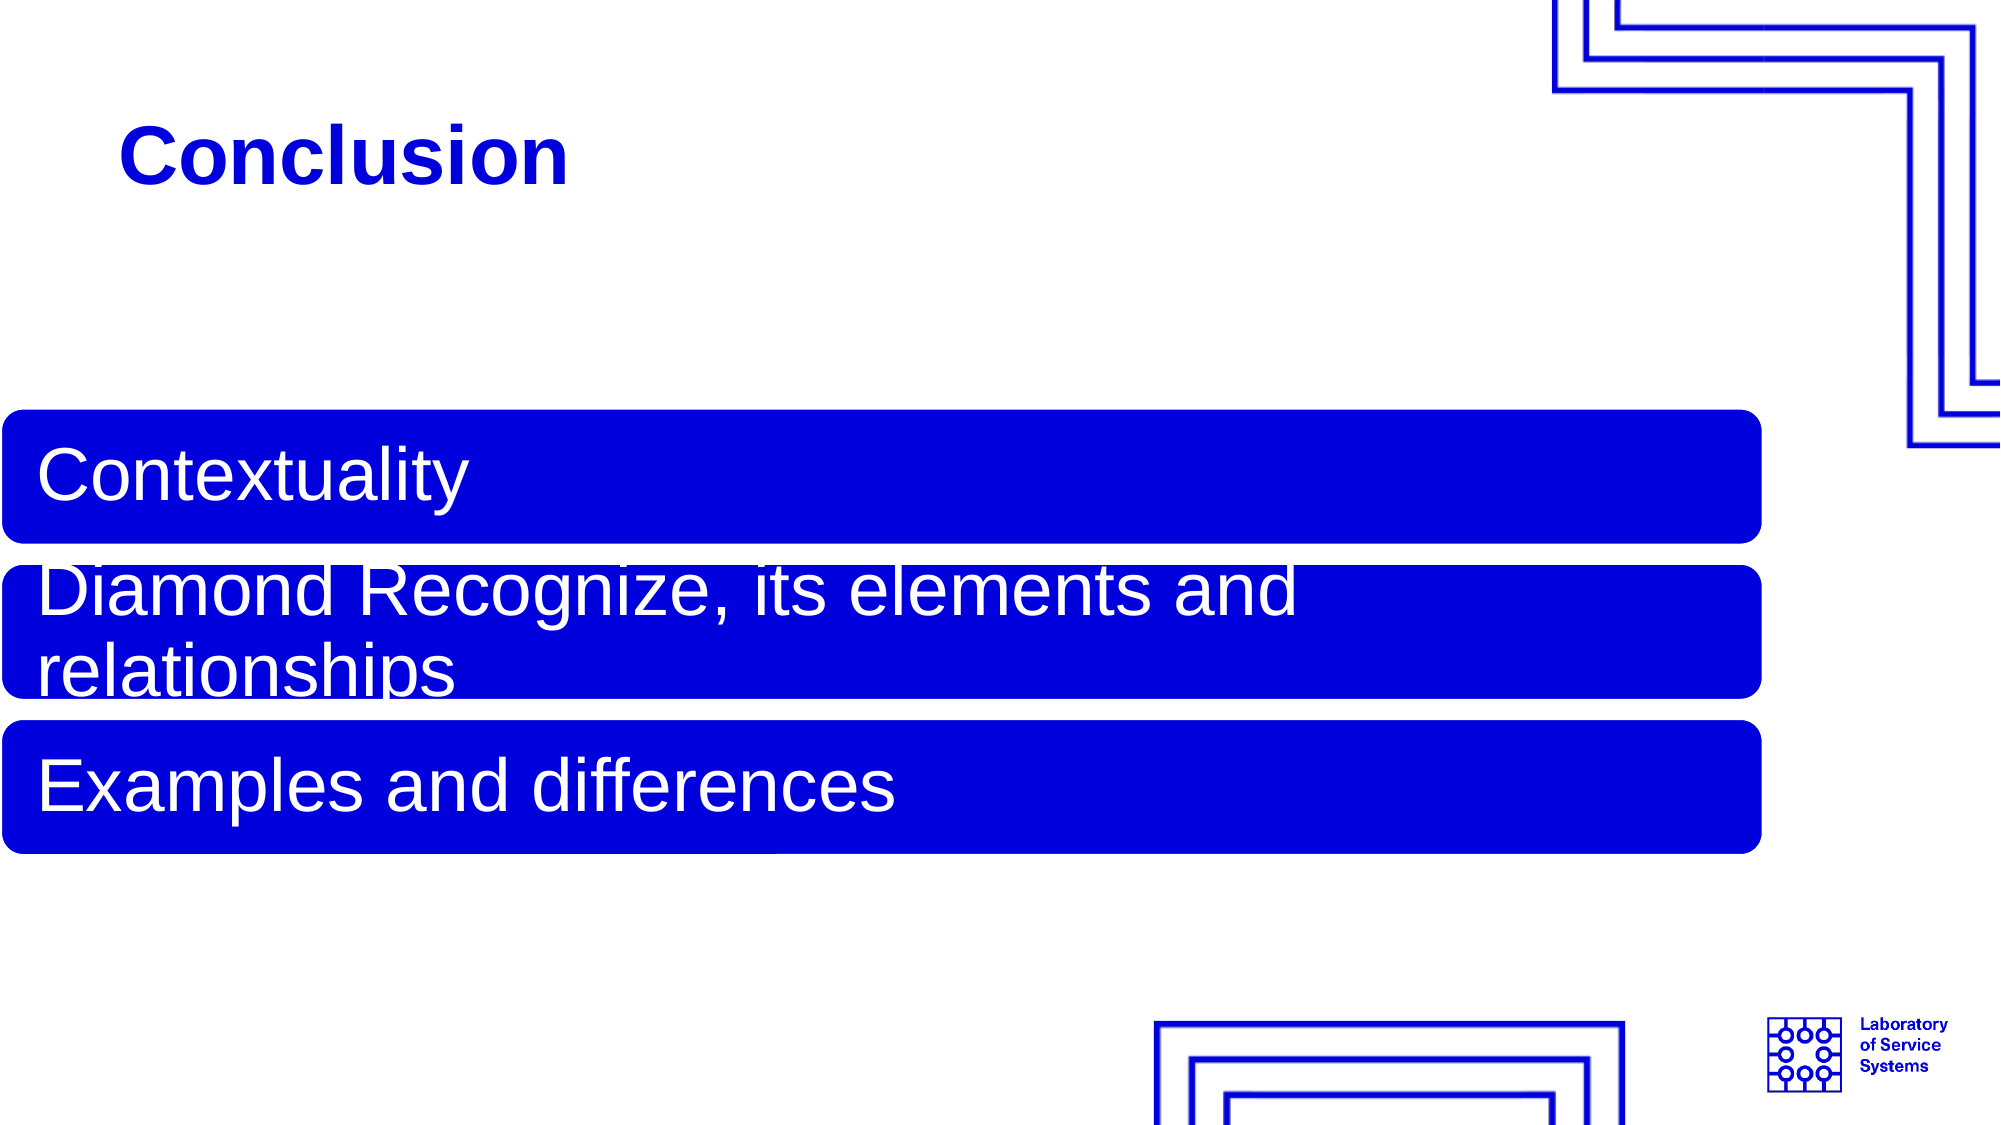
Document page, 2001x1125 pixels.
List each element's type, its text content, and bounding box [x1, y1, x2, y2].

picture [1148, 1015, 1633, 1125]
title Conclusion [118, 118, 1883, 193]
picture [1544, 0, 2001, 458]
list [0, 306, 1765, 957]
picture [1765, 1015, 1949, 1093]
